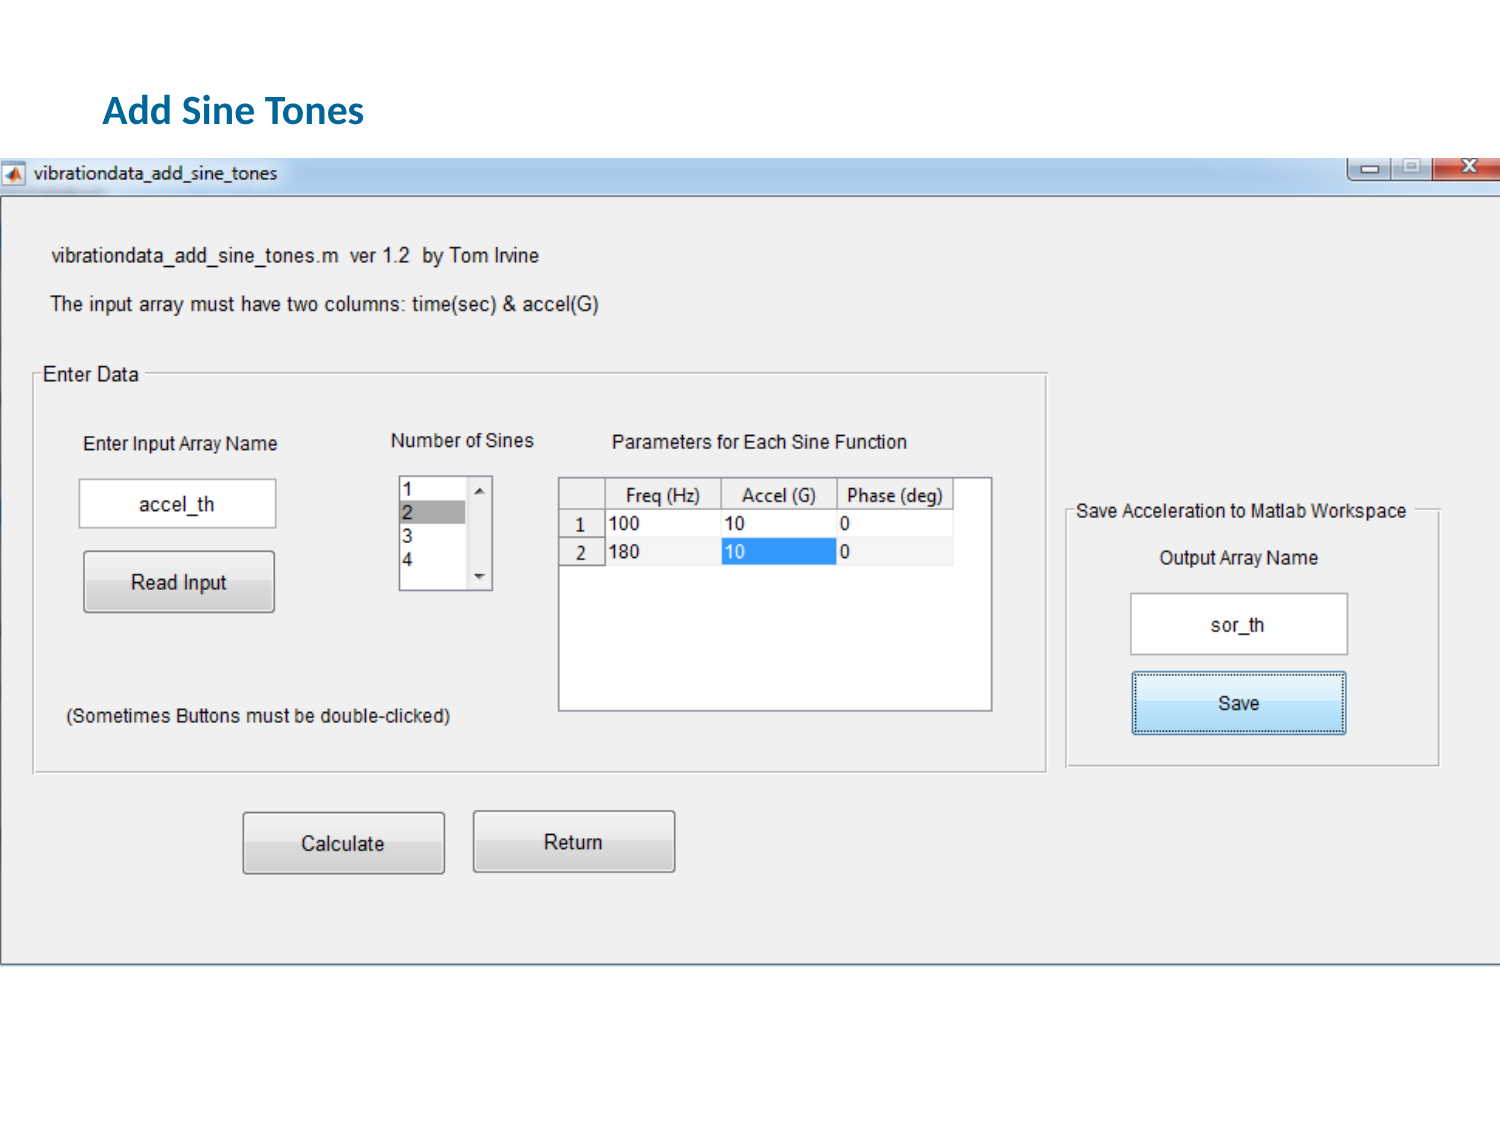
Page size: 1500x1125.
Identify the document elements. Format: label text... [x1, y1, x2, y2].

picture [0, 158, 1500, 967]
text_box Add Sine Tones [87, 75, 1238, 140]
